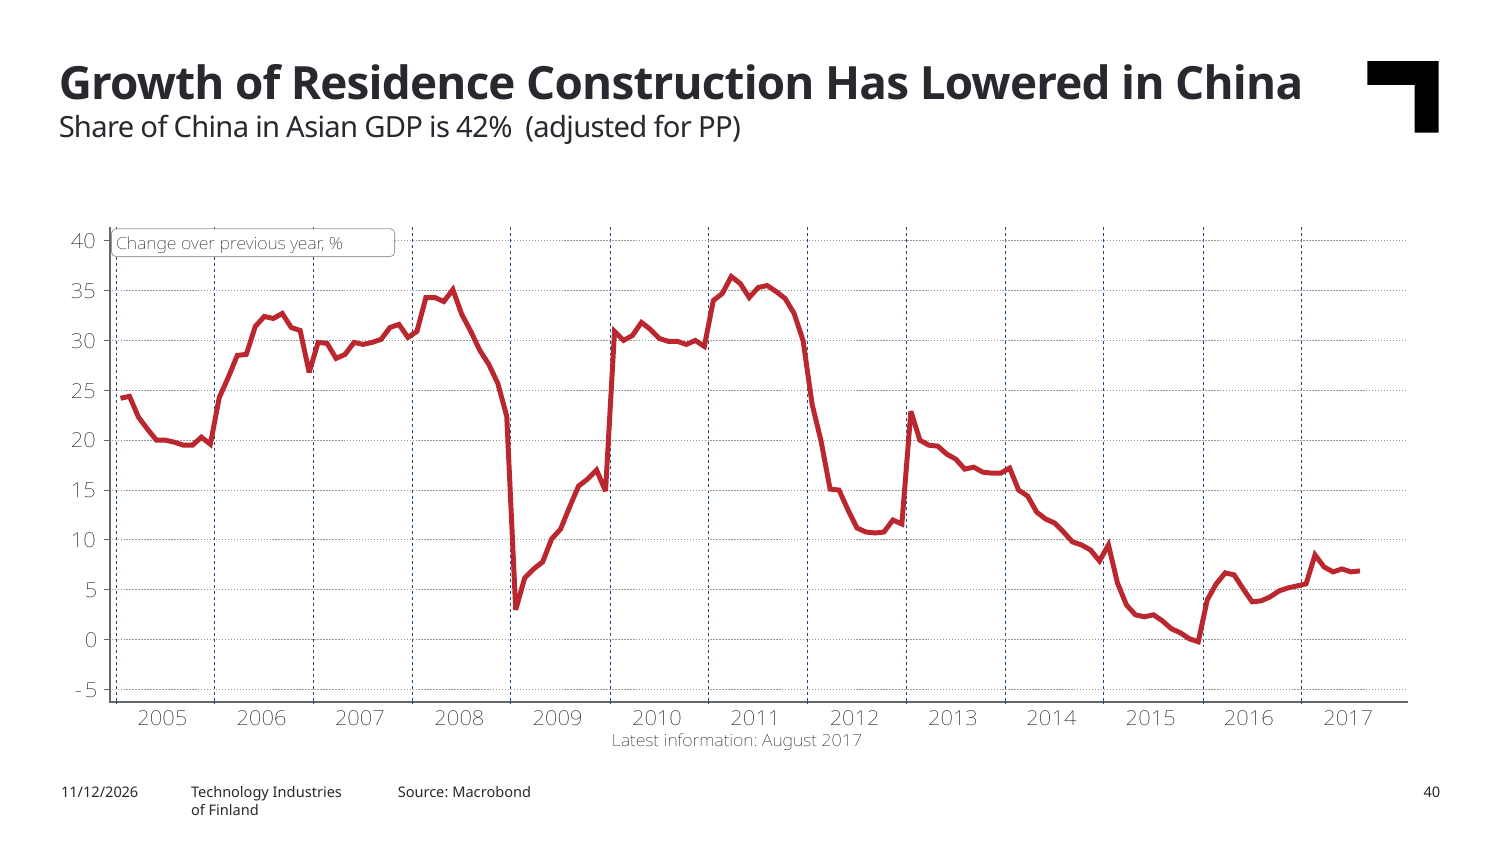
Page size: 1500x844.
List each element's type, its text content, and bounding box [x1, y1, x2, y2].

footer Technology Industries of Finland [198, 775, 517, 803]
list Growth of Residence Construction Has Lowered in China Share of China in Asian GDP is 42% (adjusted for PP) [41, 46, 1353, 153]
slide_number 40 [1313, 775, 1456, 803]
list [62, 219, 1439, 763]
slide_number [46, 775, 198, 803]
list Source: Macrobond [517, 775, 871, 803]
